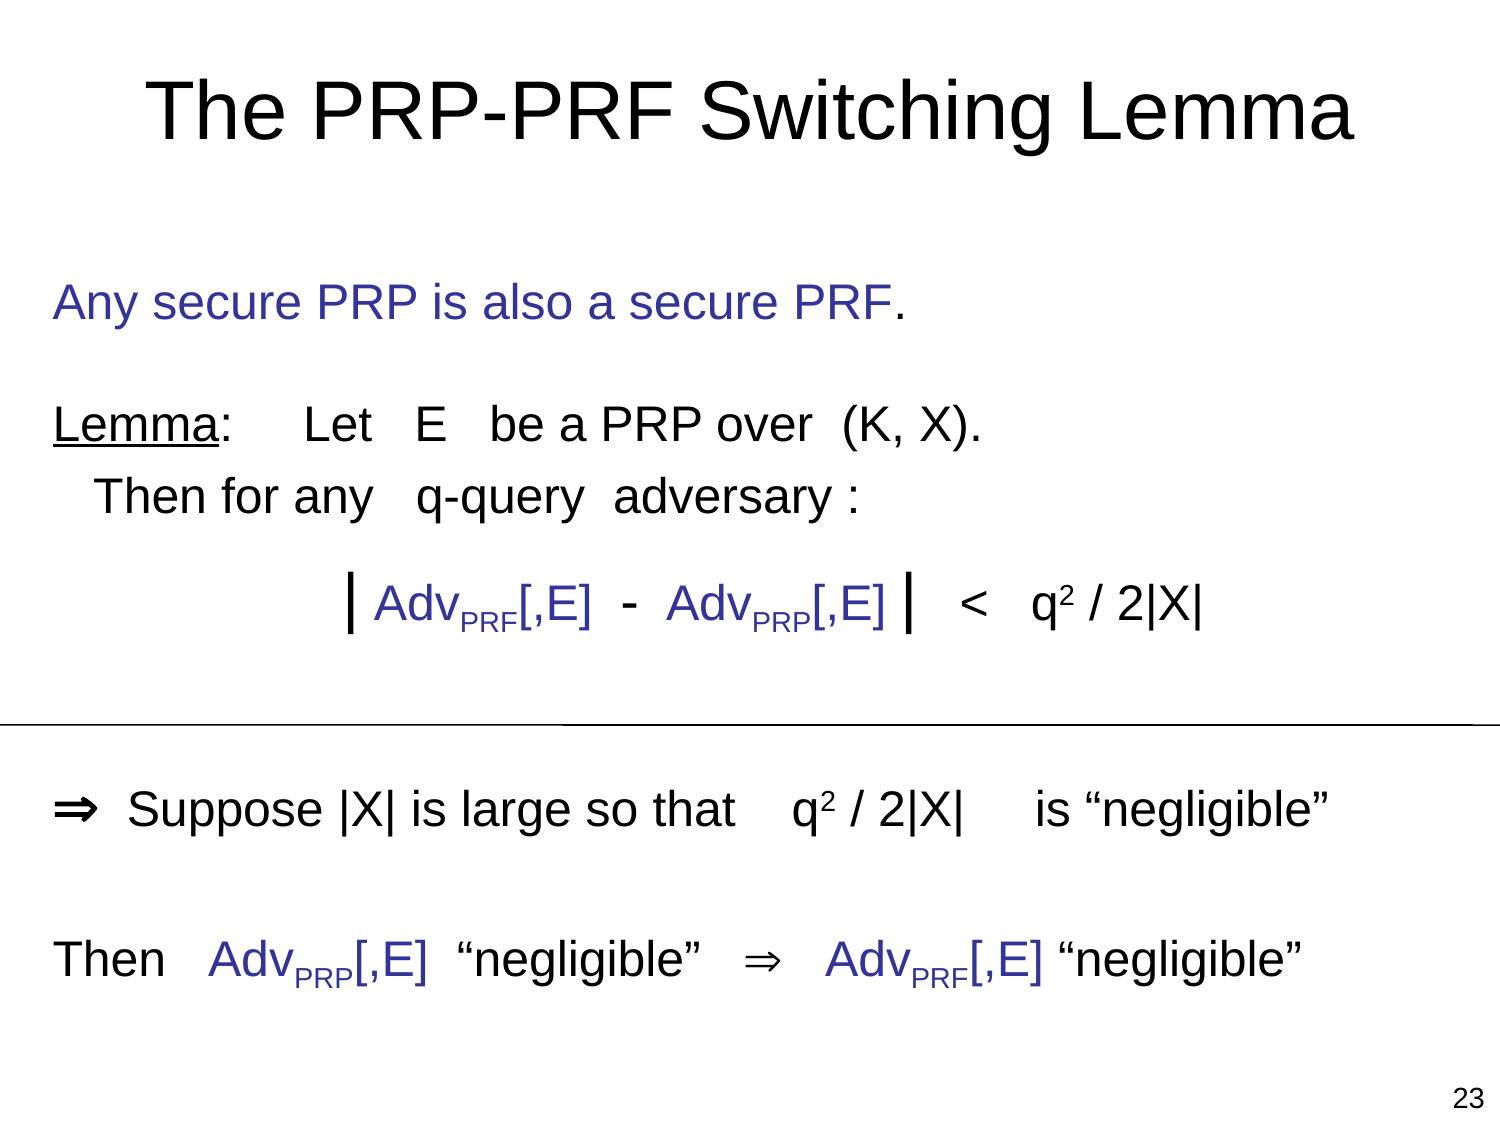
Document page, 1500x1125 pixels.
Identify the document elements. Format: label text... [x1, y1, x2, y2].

title The PRP-PRF Switching Lemma [74, 37, 1426, 176]
slide_number 23 [1149, 1071, 1500, 1125]
